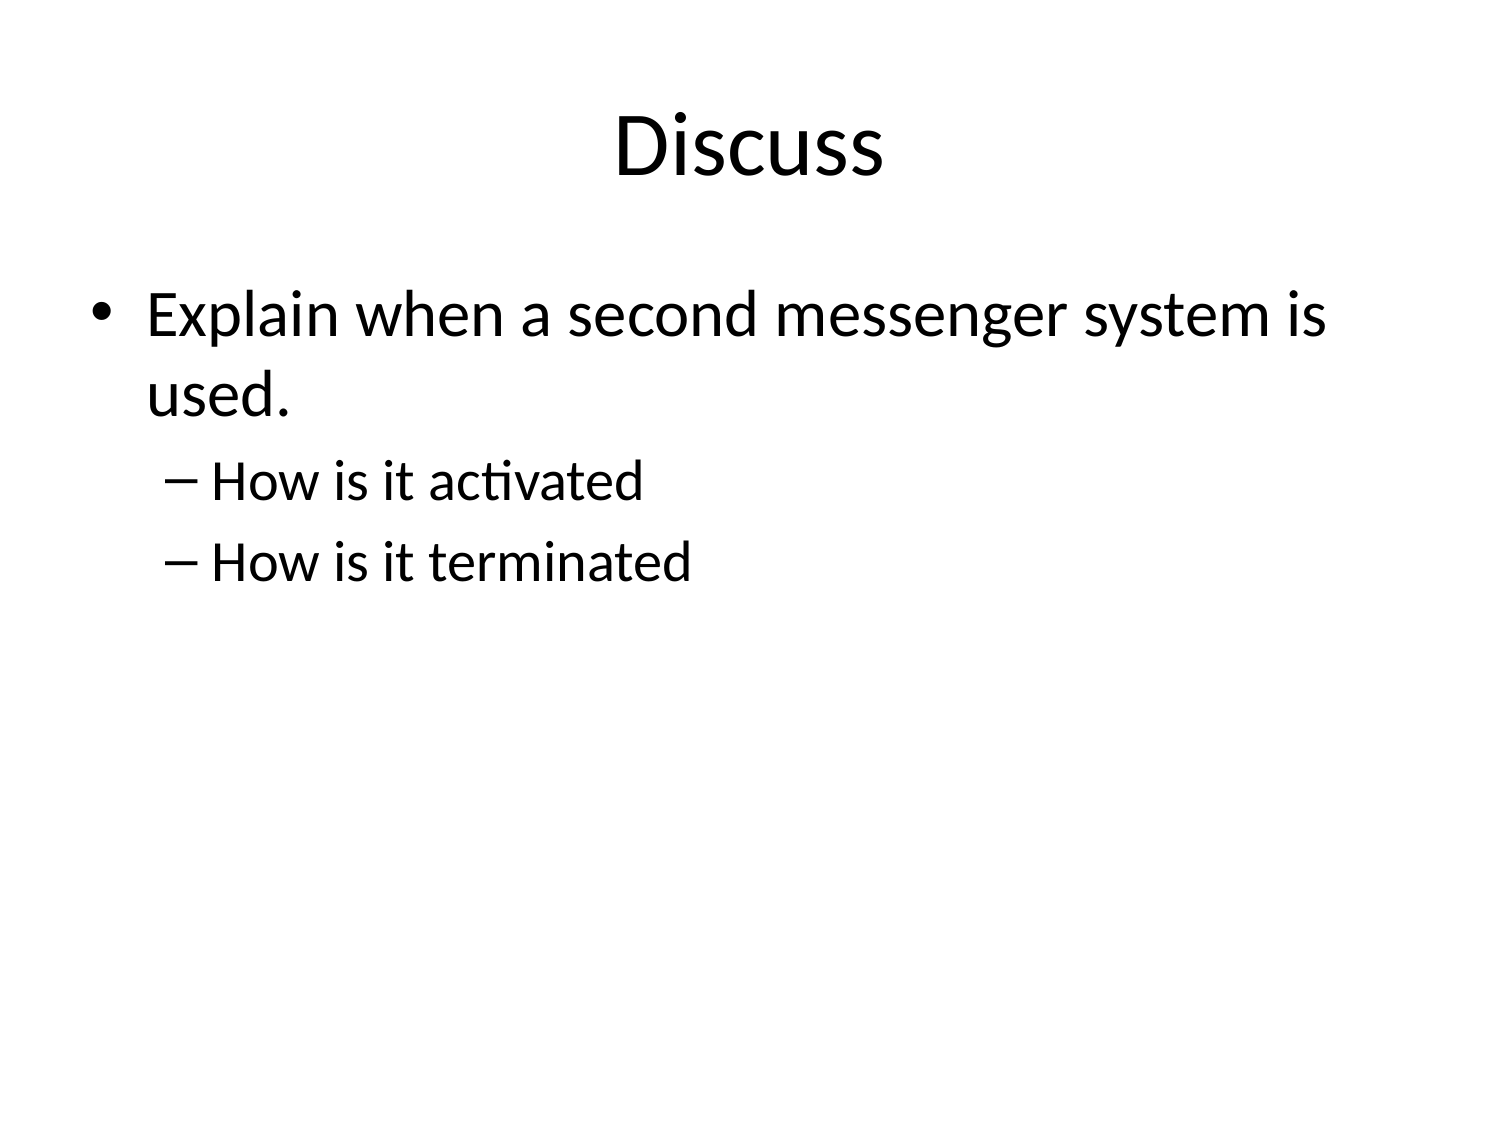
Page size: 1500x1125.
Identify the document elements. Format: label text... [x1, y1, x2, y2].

title Discuss [75, 45, 1425, 233]
list Explain when a second messenger system is used. How is it activated How is it terminated [75, 262, 1425, 1005]
